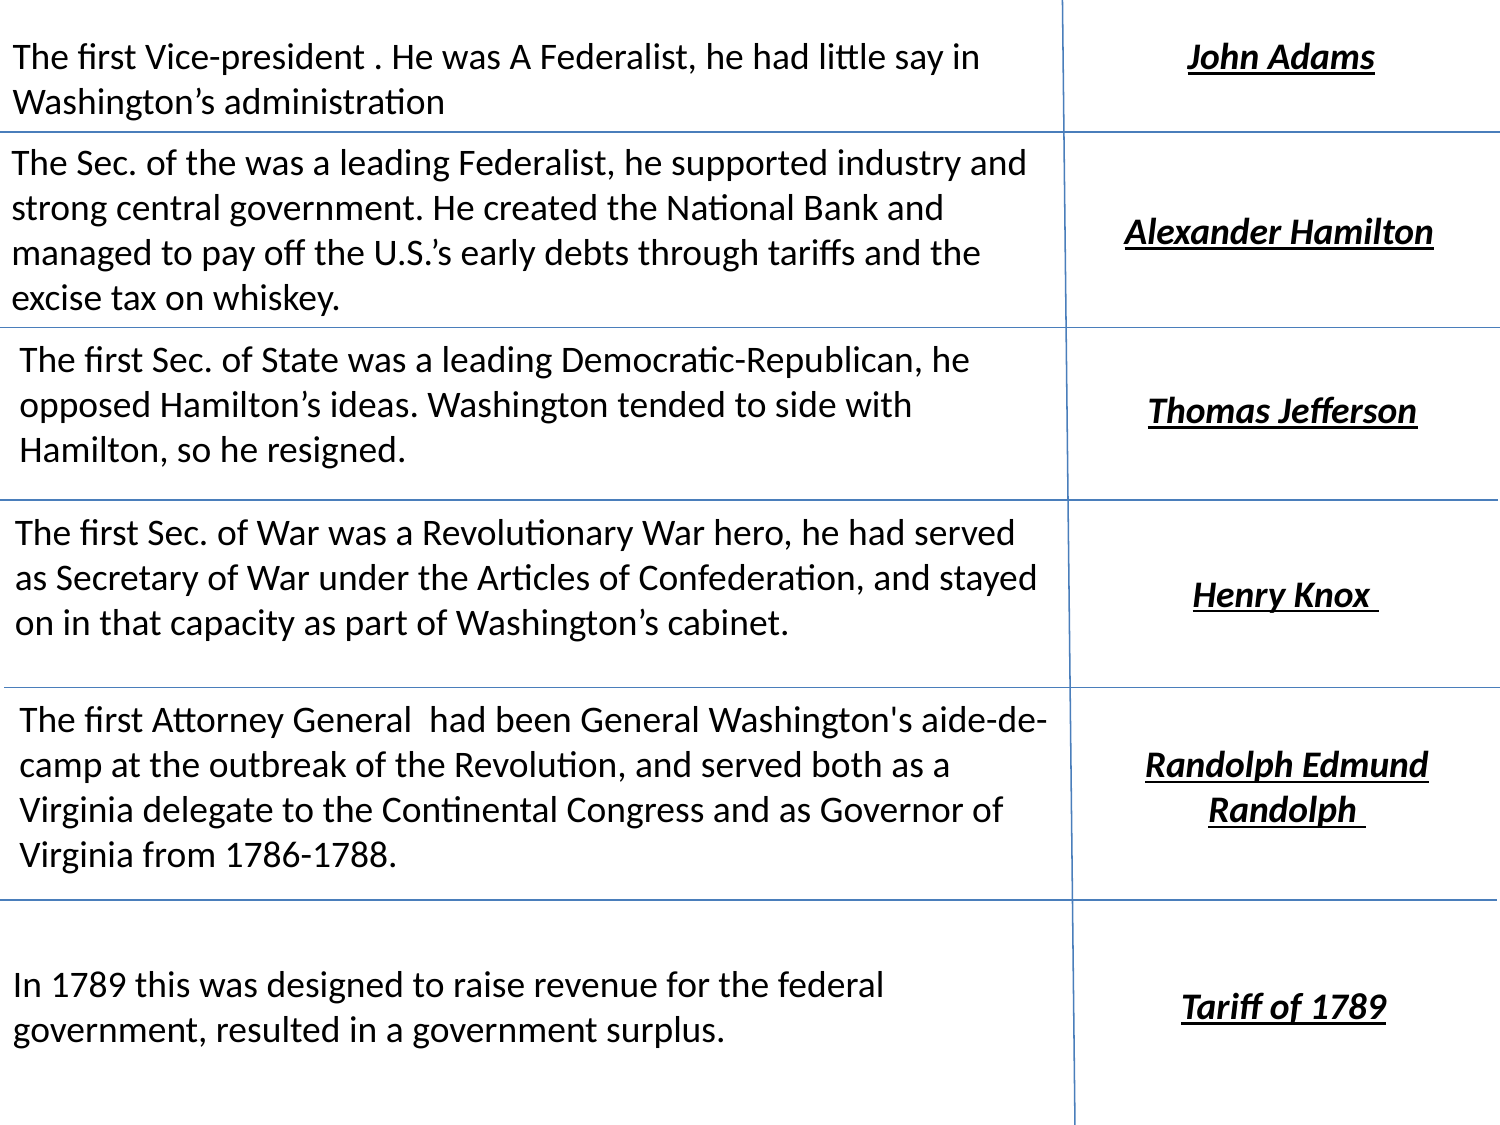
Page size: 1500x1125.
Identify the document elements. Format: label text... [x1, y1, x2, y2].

text_box In 1789 this was designed to raise revenue for the federal government, resulted in a government surplus. [0, 952, 1057, 1057]
text_box The first Attorney General had been General Washington's aide-de-camp at the outbreak of the Revolution, and served both as a Virginia delegate to the Continental Congress and as Governor of Virginia from 1786-1788. [4, 694, 1057, 883]
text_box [1062, 0, 1076, 131]
text_box North Carolina free black, he became a senator in 1870. [5, 133, 1060, 326]
text_box Henry Knox [1079, 562, 1500, 623]
text_box No state shall deny a person life, liberty, or property without due process of law. (The accused must have a trial.) [9, 688, 1060, 883]
text_box Alexander Hamilton [1079, 199, 1498, 305]
text_box The first Vice-president . He was A Federalist, he had little say in Washington’s administration [0, 24, 1057, 130]
text_box Randolph Edmund Randolph [1079, 732, 1500, 838]
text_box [1062, 509, 1076, 686]
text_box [1062, 140, 1076, 326]
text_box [1062, 335, 1076, 499]
text_box Tariff of 1789 [1079, 974, 1500, 1035]
text_box The first Sec. of War was a Revolutionary War hero, he had served as Secretary of War under the Articles of Confederation, and stayed on in that capacity as part of Washington’s cabinet. [0, 509, 1057, 651]
text_box Thomas Jefferson [1079, 378, 1498, 439]
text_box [1062, 696, 1076, 899]
text_box Unrestrained speculation on the railroads let to disaster - inflation and strikes by railroad workers. 18,000 businesses failed and 3 million people were out of work. Federal troops were called in to end the strike. [2, 501, 1060, 651]
text_box The first Sec. of State was a leading Democratic-Republican, he opposed Hamilton’s ideas. Washington tended to side with Hamilton, so he resigned. [4, 335, 1057, 478]
text_box The Sec. of the was a leading Federalist, he supported industry and strong central government. He created the National Bank and managed to pay off the U.S.’s early debts through tariffs and the excise tax on whiskey. [0, 139, 1057, 326]
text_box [1062, 909, 1076, 1125]
text_box During the Grant administration, a group of officials were importing whiskey and using their offices to avoid paying the taxes on it, cheating the treasury out of millions of dollars. [5, 329, 1060, 478]
text_box John Adams [1079, 24, 1500, 130]
